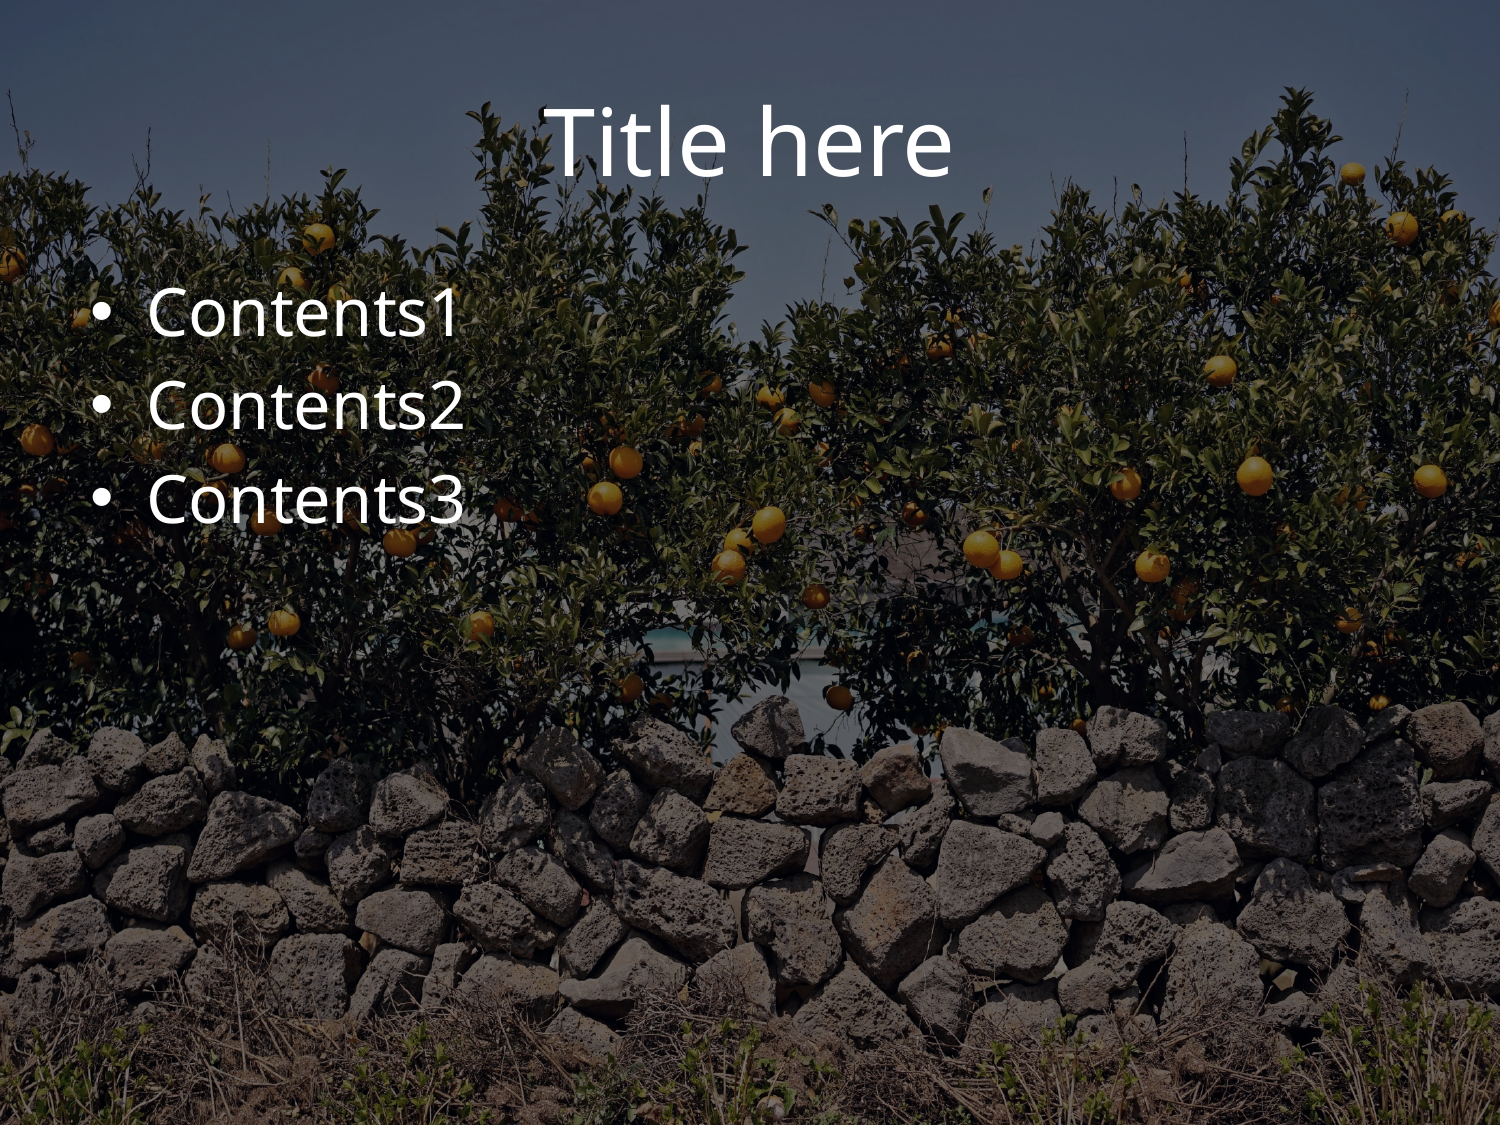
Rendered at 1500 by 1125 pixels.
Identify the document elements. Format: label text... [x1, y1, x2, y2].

text_box [0, 0, 1500, 1125]
title Title here [75, 45, 1425, 233]
list Contents1 Contents2 Contents3 [75, 262, 1425, 1005]
